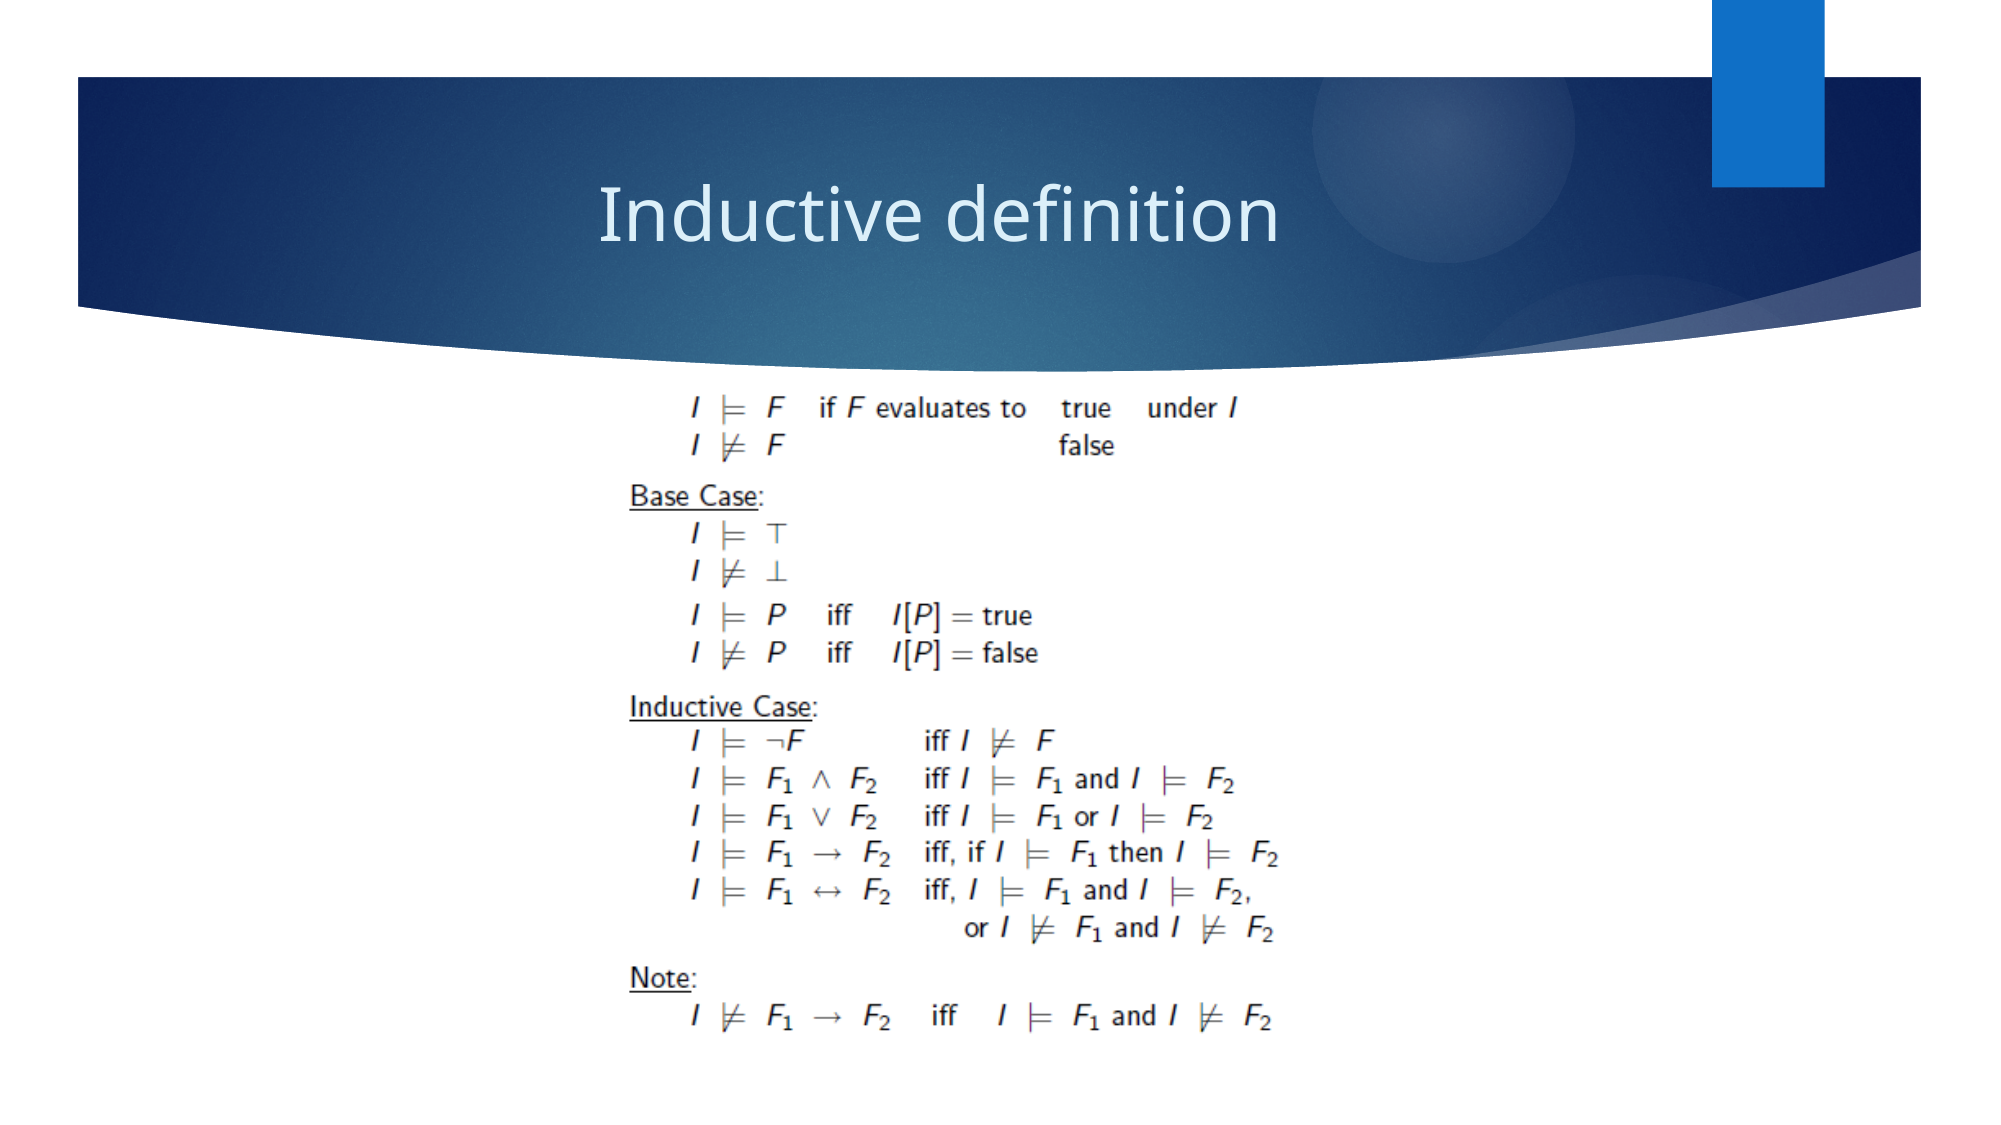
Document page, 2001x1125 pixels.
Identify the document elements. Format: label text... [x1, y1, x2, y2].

picture [579, 376, 1334, 1037]
title Inductive definition [221, 153, 1659, 270]
